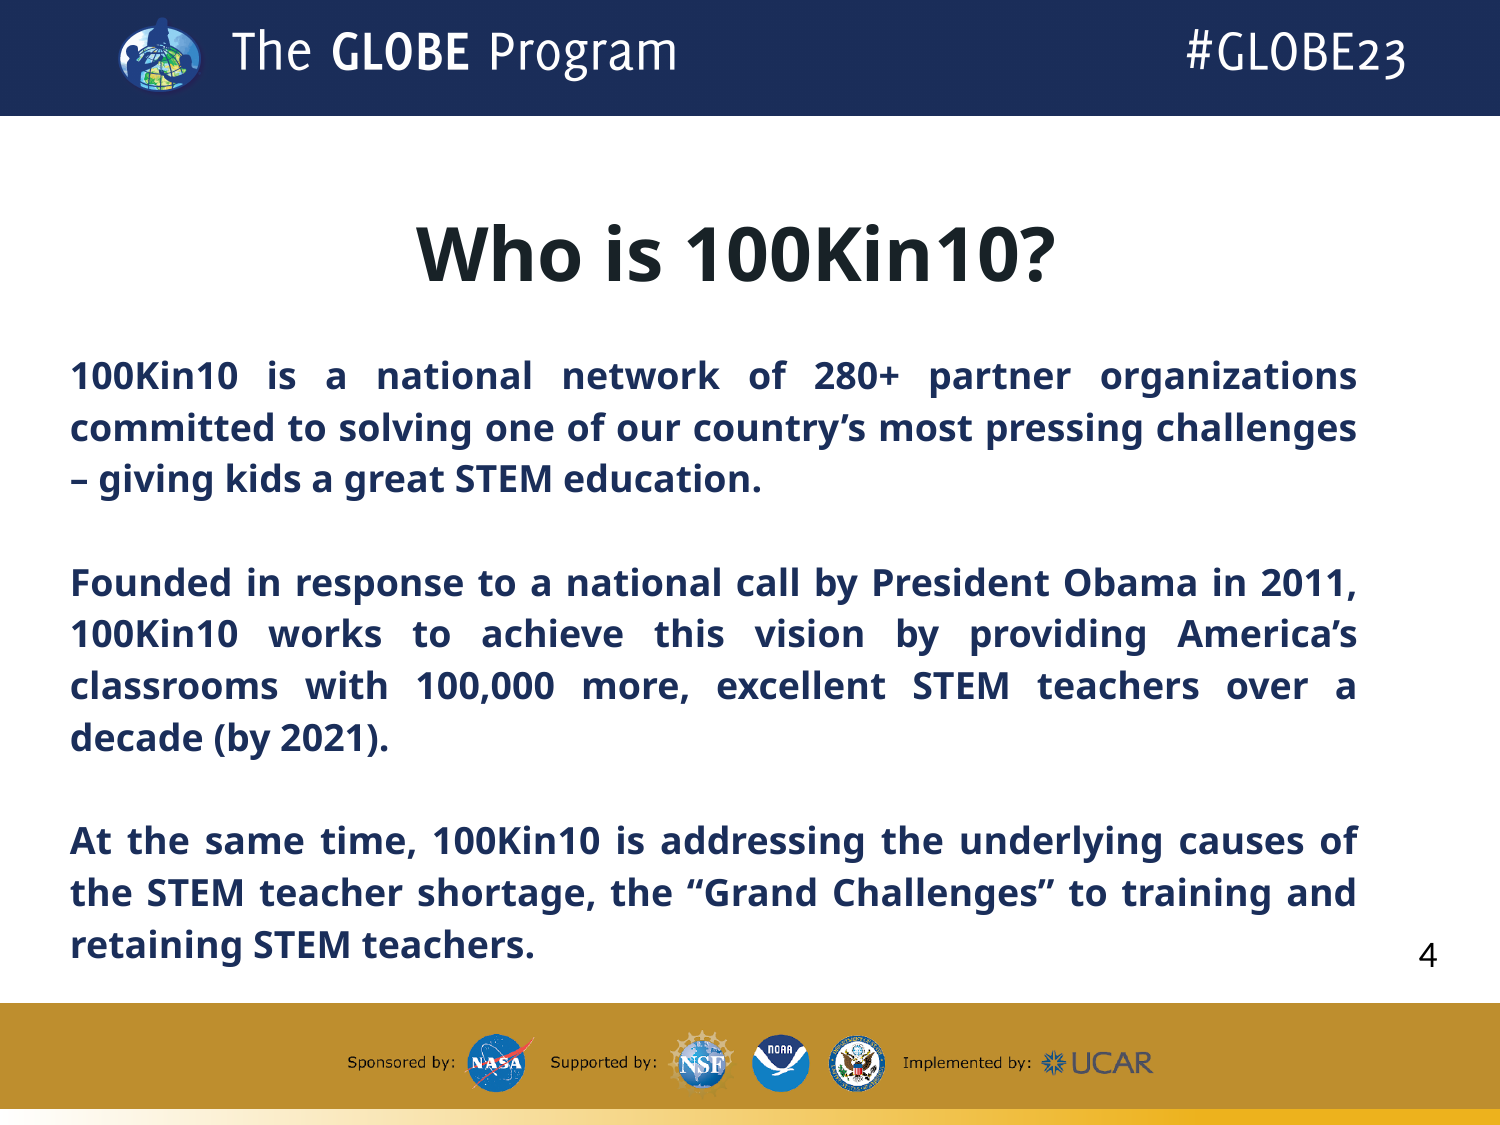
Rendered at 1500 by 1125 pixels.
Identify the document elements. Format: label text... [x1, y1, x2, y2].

list 100Kin10 is a national network of 280+ partner organizations committed to solving one of our country’s most pressing challenges – giving kids a great STEM education. Founded in response to a national call by President Obama in 2011, 100Kin10 works to achieve this vision by providing America’s classrooms with 100,000 more, excellent STEM teachers over a decade (by 2021). At the same time, 100Kin10 is addressing the underlying causes of the STEM teacher shortage, the “Grand Challenges” to training and retaining STEM teachers. [55, 295, 1375, 910]
picture [0, 1003, 1500, 1109]
title Who is 100Kin10? [55, 201, 1418, 297]
picture [0, 0, 1500, 116]
slide_number 4 [1403, 919, 1494, 985]
